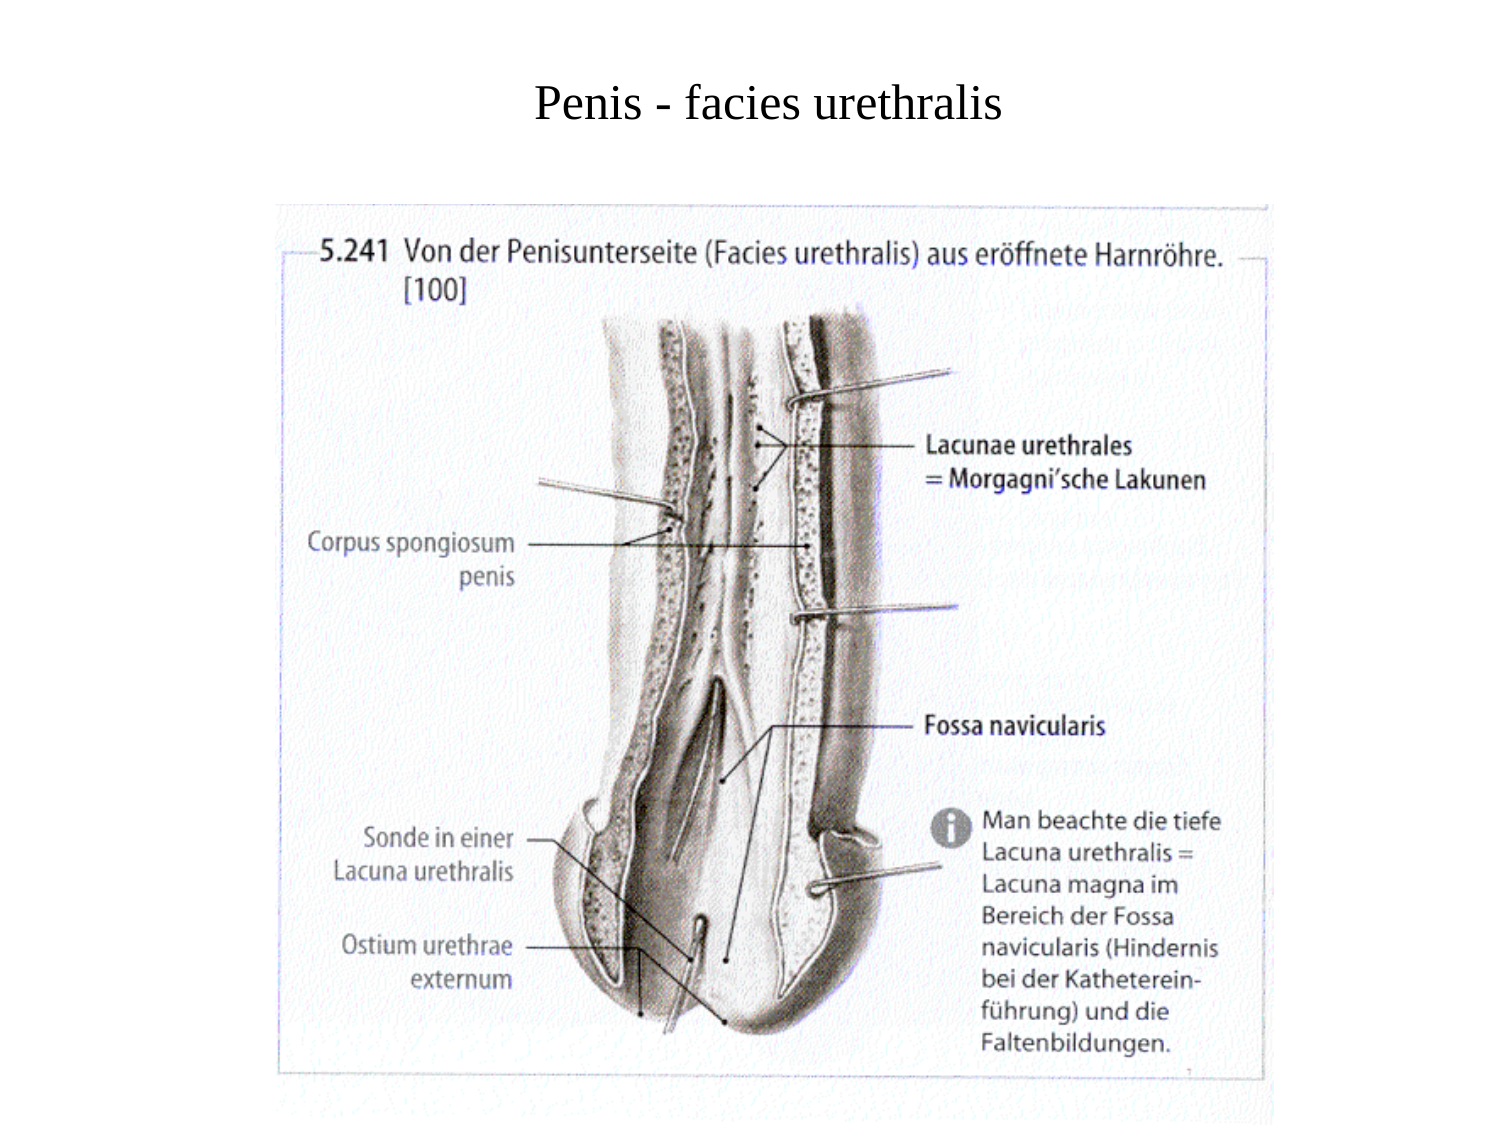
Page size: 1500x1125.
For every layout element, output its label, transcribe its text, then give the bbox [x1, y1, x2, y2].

text_box Penis - facies urethralis [337, 62, 1200, 138]
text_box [274, 204, 1274, 1125]
